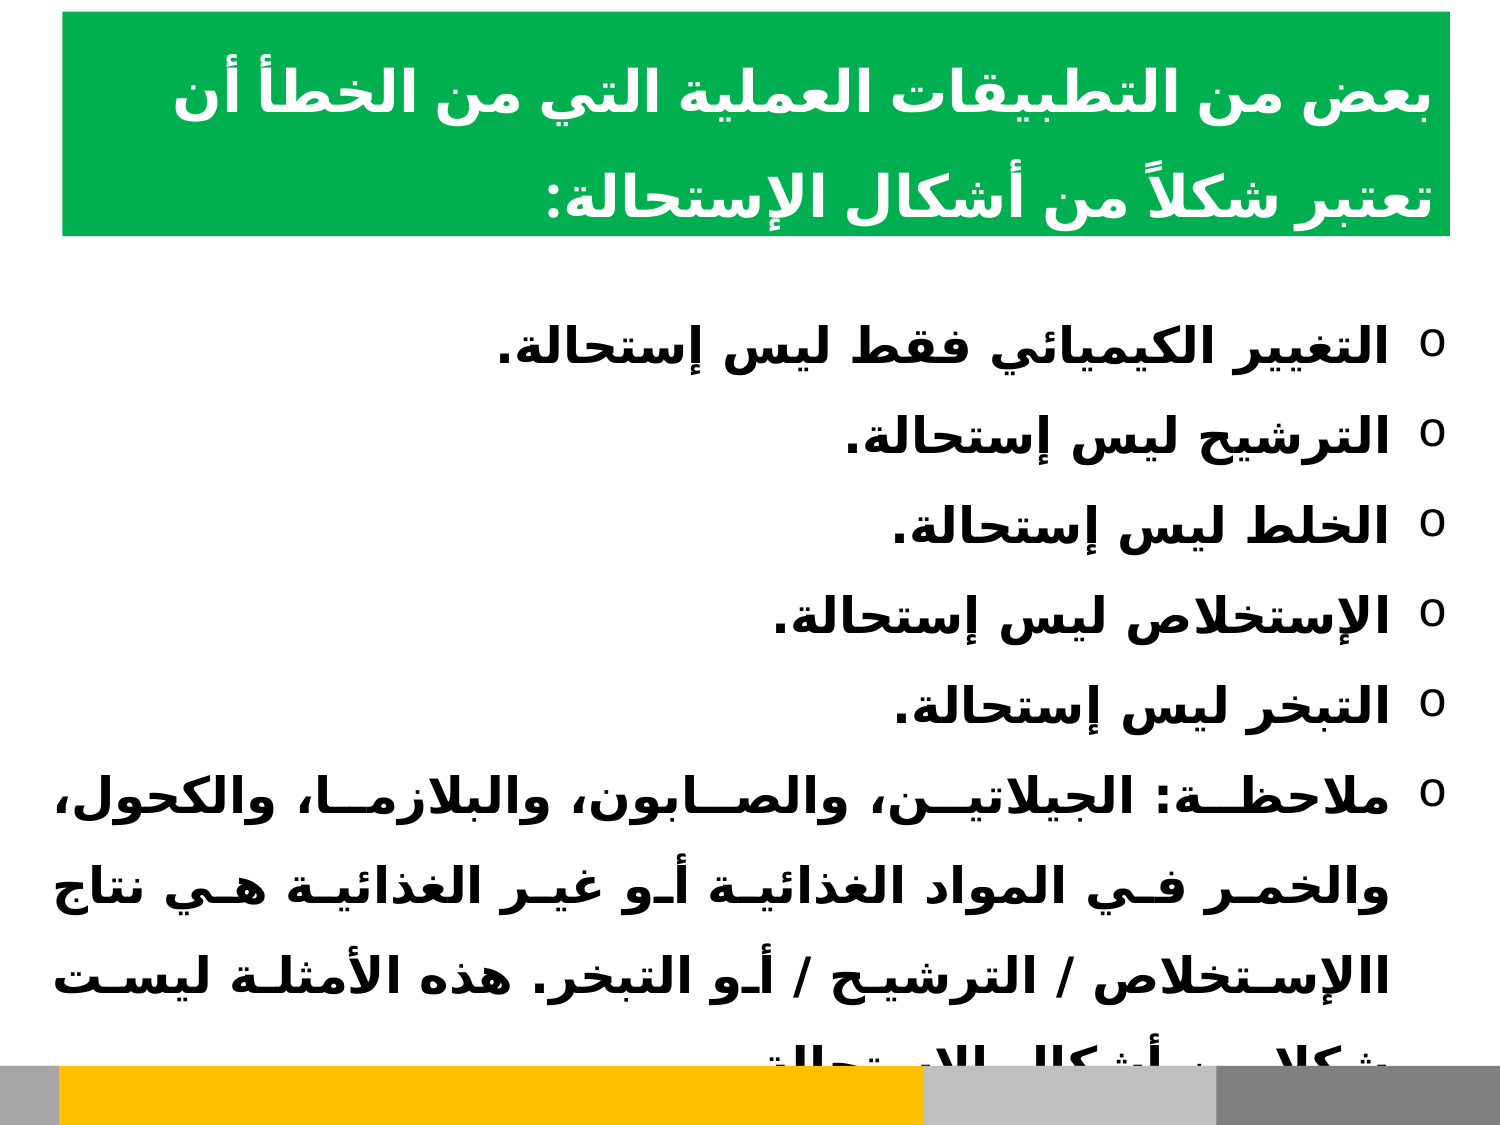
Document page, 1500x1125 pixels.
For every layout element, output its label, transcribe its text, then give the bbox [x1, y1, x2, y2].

text_box بعض من التطبيقات العملية التي من الخطأ أن تعتبر شكلاً من أشكال الإستحالة: [62, 11, 1450, 237]
text_box [921, 1064, 1214, 1125]
text_box [61, 1064, 921, 1125]
text_box [0, 1064, 61, 1125]
text_box [1214, 1064, 1500, 1125]
text_box التغيير الكيميائي فقط ليس إستحالة. الترشيح ليس إستحالة. الخلط ليس إستحالة. الإستخلاص ليس إستحالة. التبخر ليس إستحالة. ملاحظة: الجيلاتين، والصابون، والبلازما، والكحول، والخمر في المواد الغذائية أو غير الغذائية هي نتاج االإستخلاص / الترشيح / أو التبخر. هذه الأمثلة ليست شكلا من أشكال الإستحالة. [37, 275, 1463, 1064]
